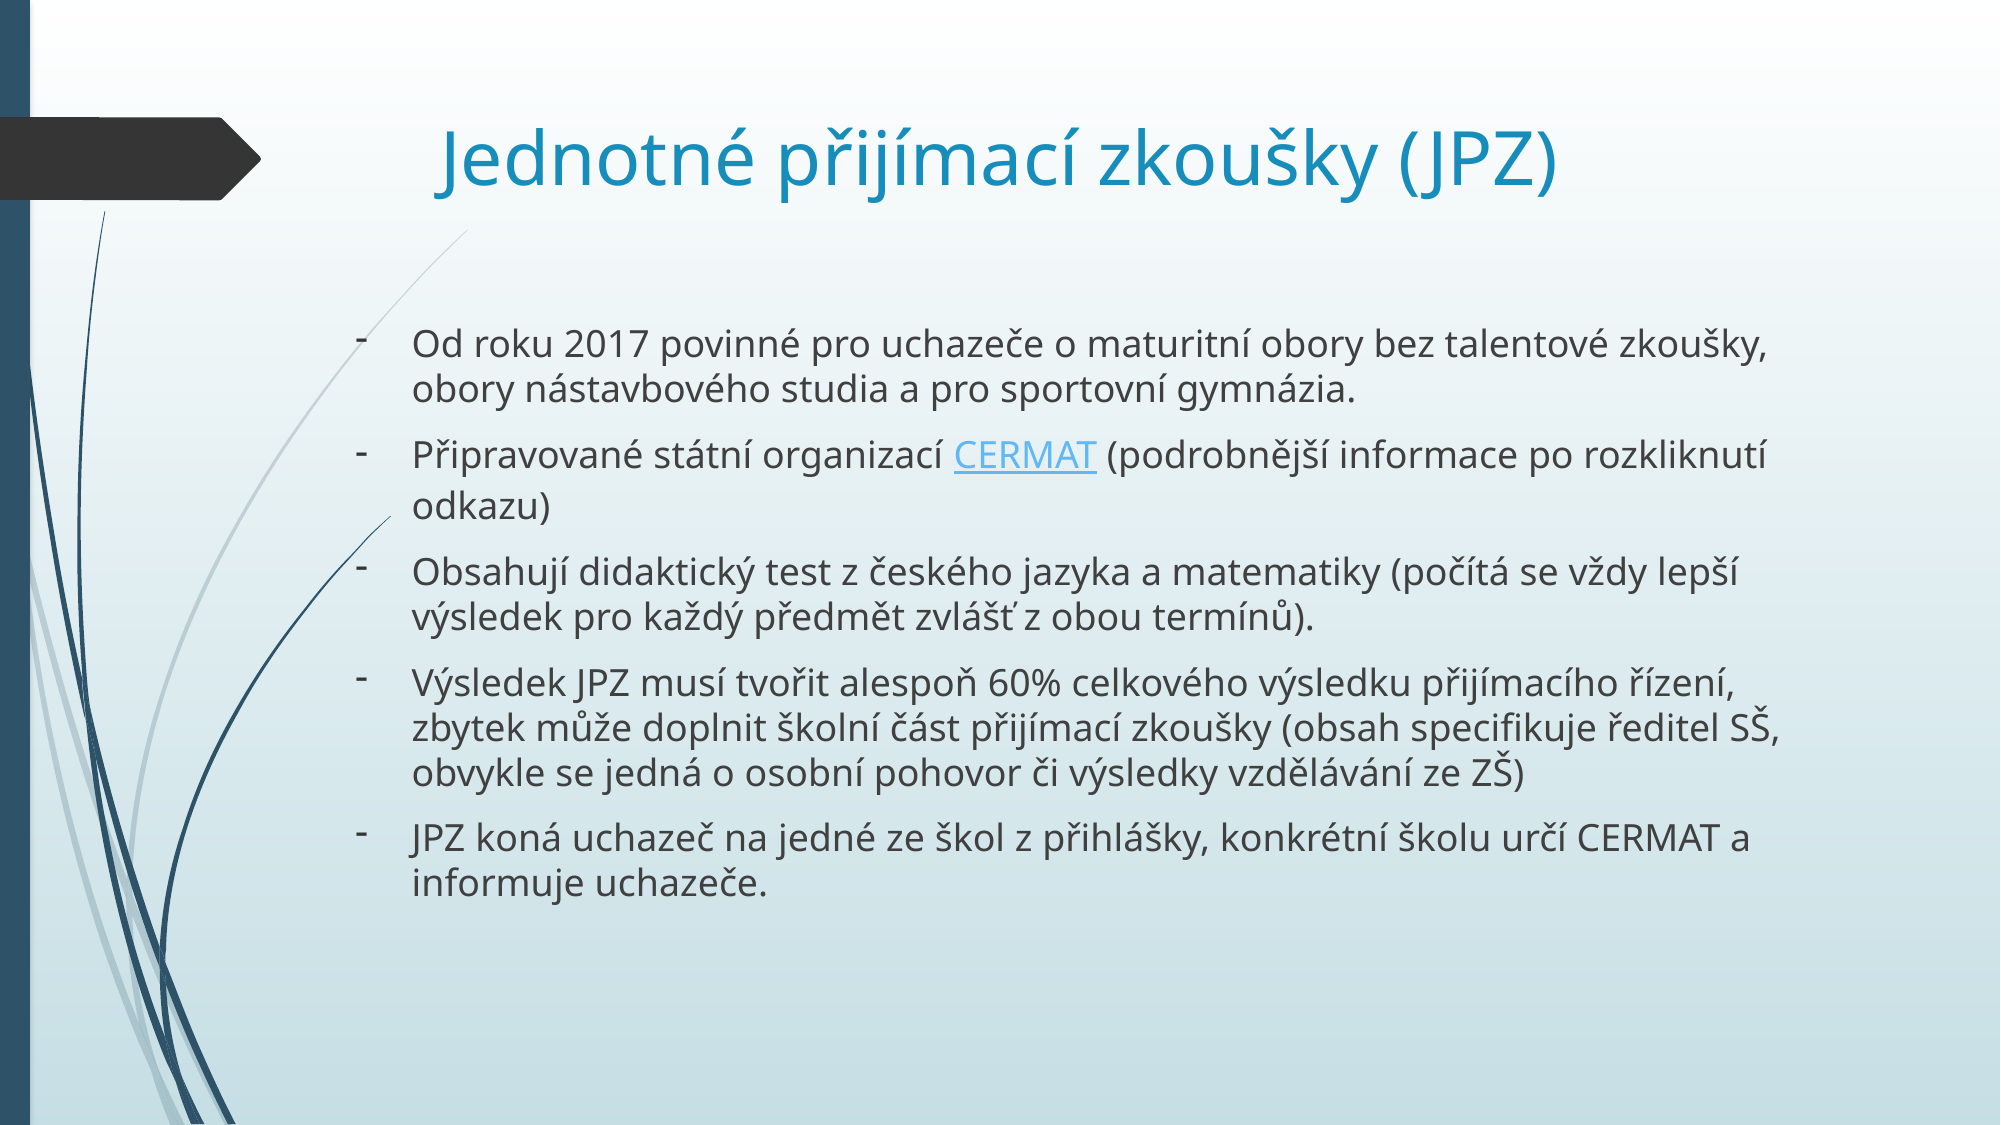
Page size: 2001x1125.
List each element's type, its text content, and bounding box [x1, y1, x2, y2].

list Od roku 2017 povinné pro uchazeče o maturitní obory bez talentové zkoušky, obory nástavbového studia a pro sportovní gymnázia. Připravované státní organizací CERMAT (podrobnější informace po rozkliknutí odkazu) Obsahují didaktický test z českého jazyka a matematiky (počítá se vždy lepší výsledek pro každý předmět zvlášť z obou termínů). Výsledek JPZ musí tvořit alespoň 60% celkového výsledku přijímacího řízení, zbytek může doplnit školní část přijímací zkoušky (obsah specifikuje ředitel SŠ, obvykle se jedná o osobní pohovor či výsledky vzdělávání ze ZŠ) JPZ koná uchazeč na jedné ze škol z přihlášky, konkrétní školu určí CERMAT a informuje uchazeče. [340, 312, 1803, 933]
title Jednotné přijímací zkoušky (JPZ) [425, 102, 1888, 313]
